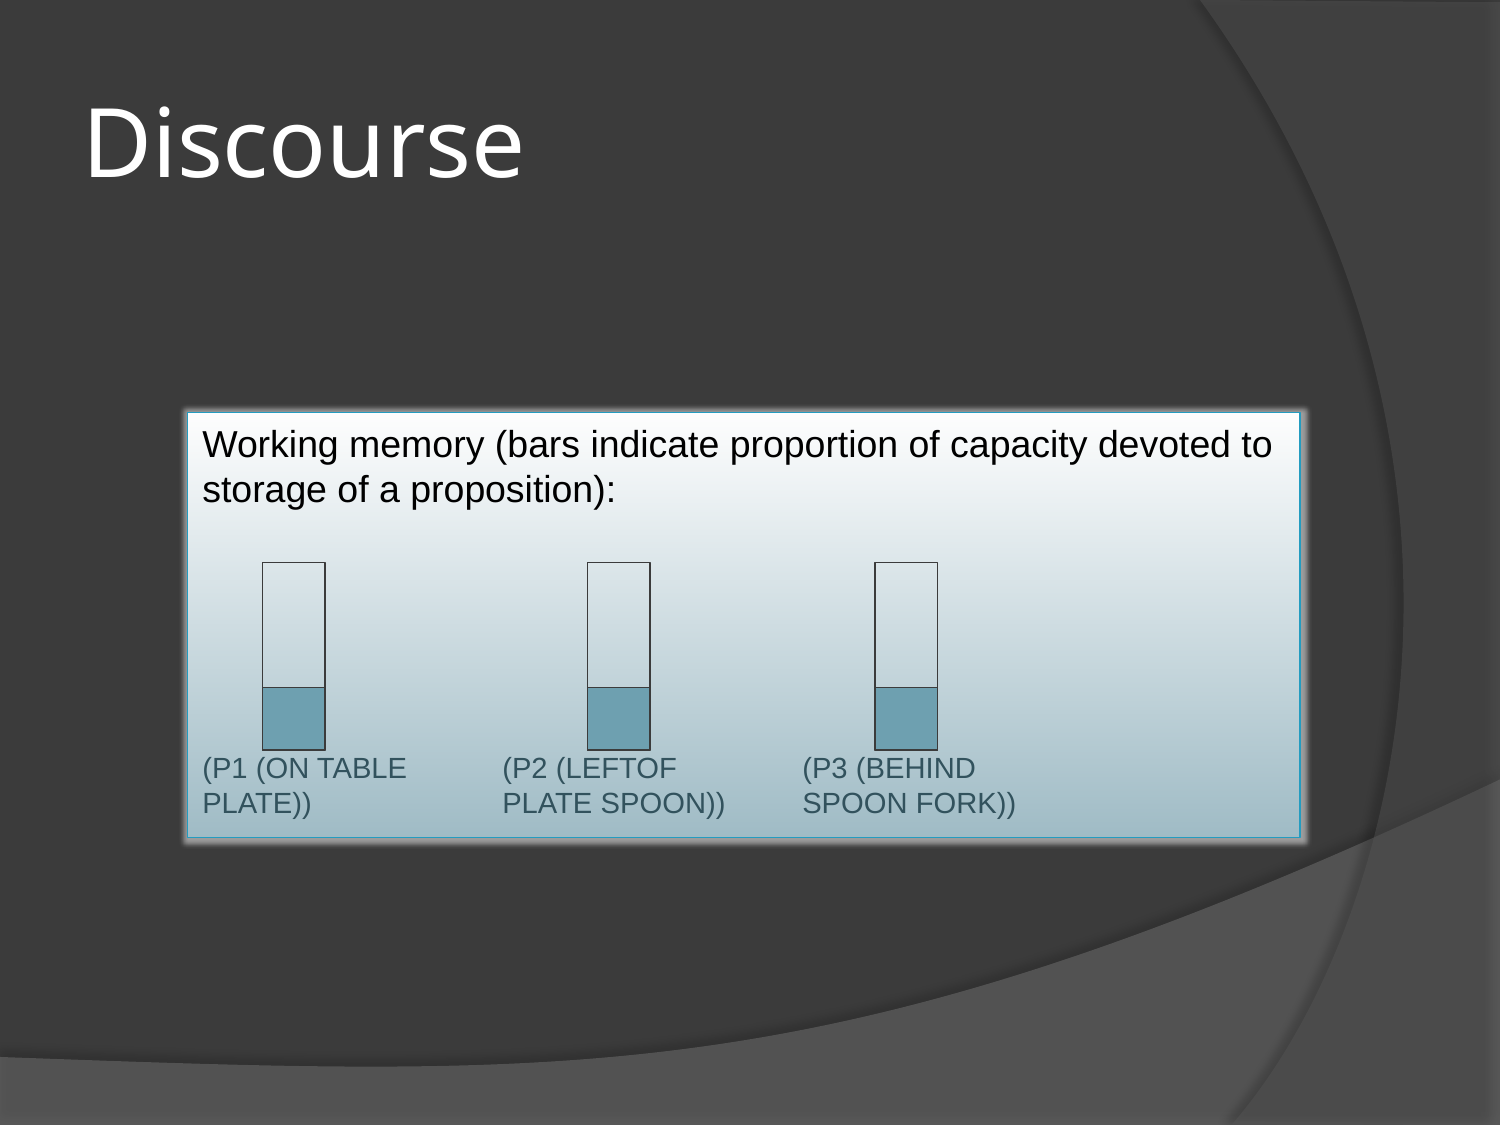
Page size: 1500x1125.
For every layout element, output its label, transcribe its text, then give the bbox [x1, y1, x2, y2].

text_box [262, 687, 325, 750]
text_box Working memory (bars indicate proportion of capacity devoted to storage of a proposition): (P1 (ON TABLE (P2 (LEFTOF (P3 (BEHIND PLATE)) PLATE SPOON)) SPOON FORK)) [187, 412, 1301, 838]
text_box [587, 562, 650, 687]
text_box [874, 562, 938, 750]
title Discourse [75, 45, 1300, 233]
text_box [262, 562, 325, 687]
text_box [587, 687, 650, 750]
